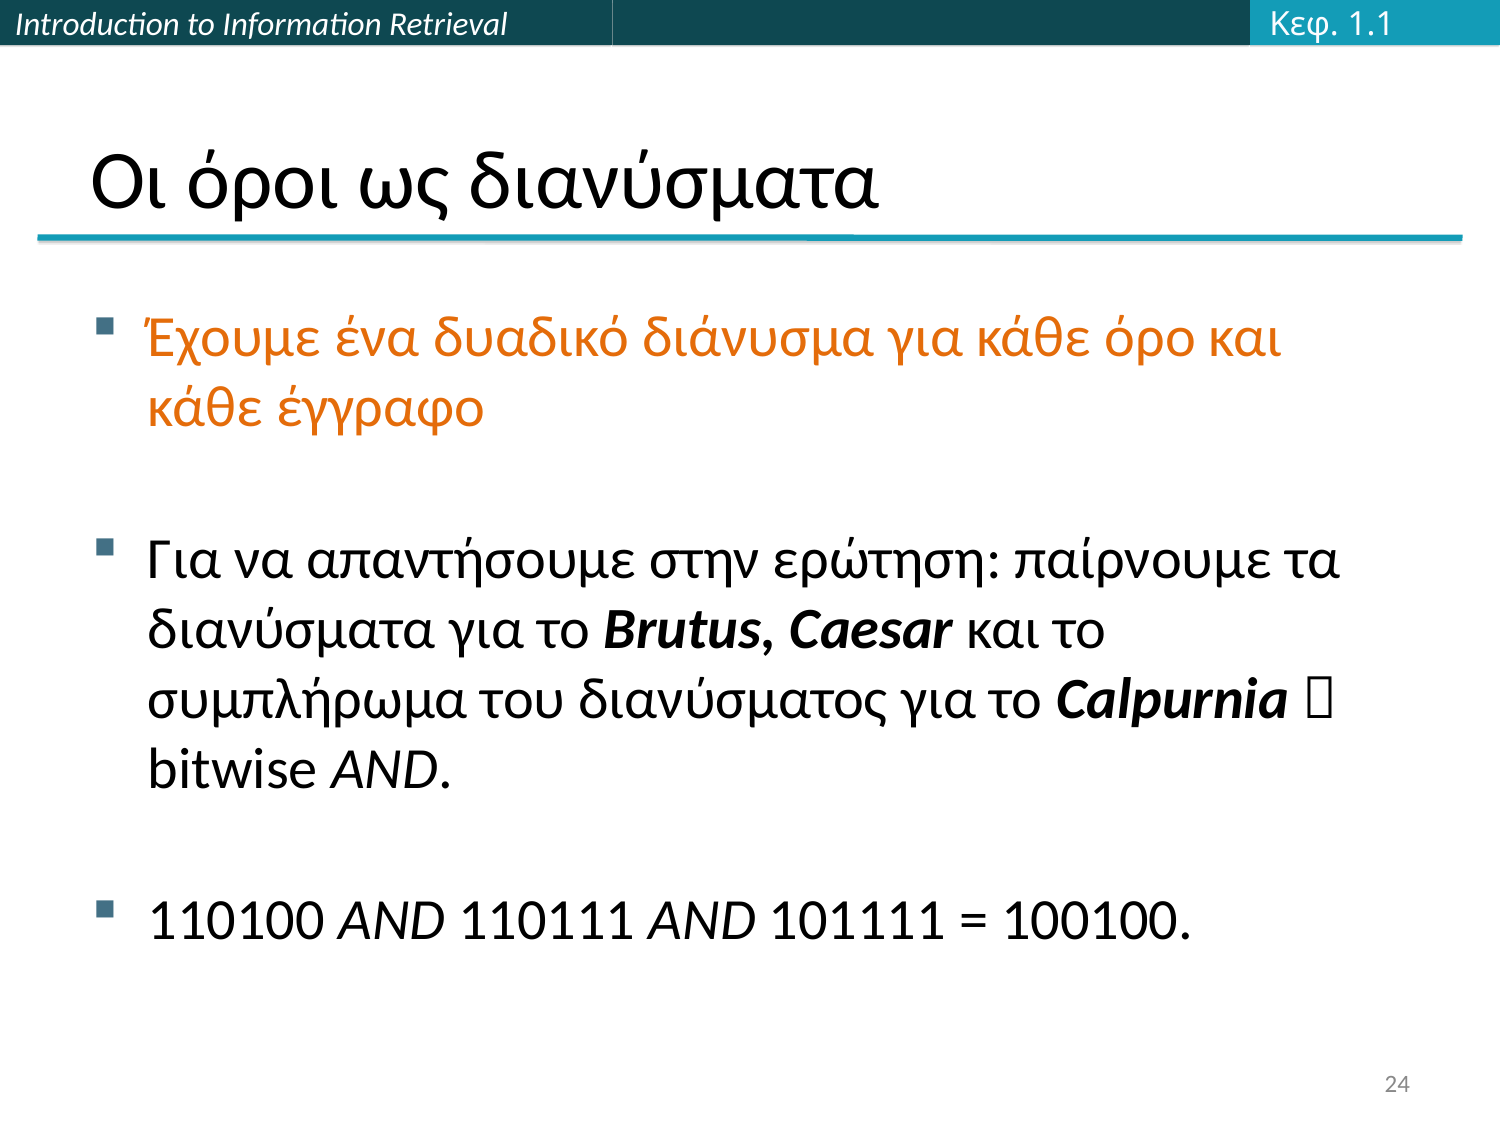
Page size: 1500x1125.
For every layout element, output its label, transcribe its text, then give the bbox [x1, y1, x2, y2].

slide_number 24 [1074, 1062, 1425, 1103]
list Έχουμε ένα δυαδικό διάνυσμα για κάθε όρο και κάθε έγγραφο Για να απαντήσουμε στην ερώτηση: παίρνουμε τα διανύσματα για το Brutus, Caesar και το συμπλήρωμα του διανύσματος για το Calpurnia  bitwise AND. 110100 AND 110111 AND 101111 = 100100. [76, 290, 1414, 970]
title Οι όροι ως διανύσματα [74, 44, 1426, 233]
text_box Κεφ. 1.1 [1254, 0, 1410, 50]
